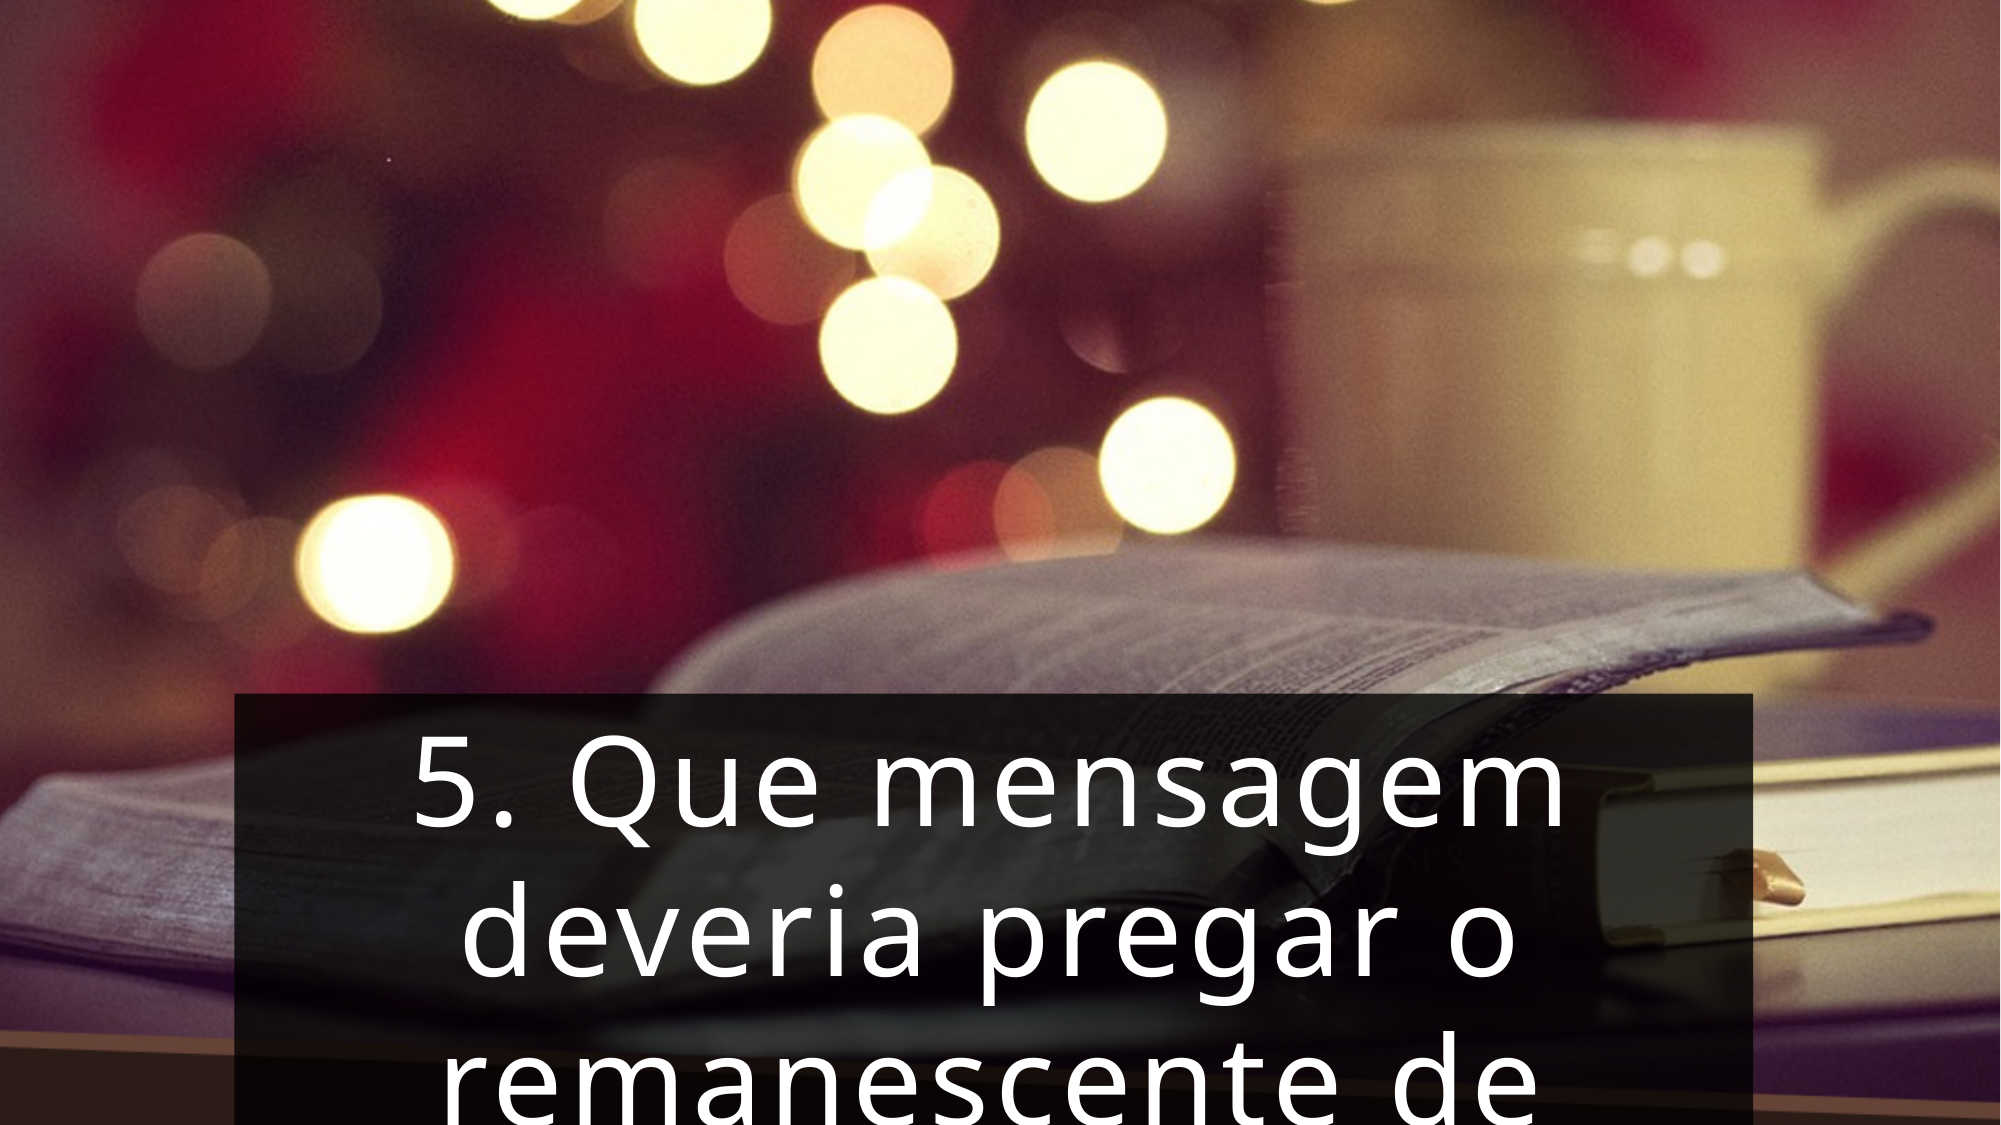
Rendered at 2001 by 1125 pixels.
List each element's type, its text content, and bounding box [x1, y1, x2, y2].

picture [0, 0, 2001, 1125]
text_box 5. Que mensagem deveria pregar o remanescente de Deus? [234, 693, 1754, 1125]
